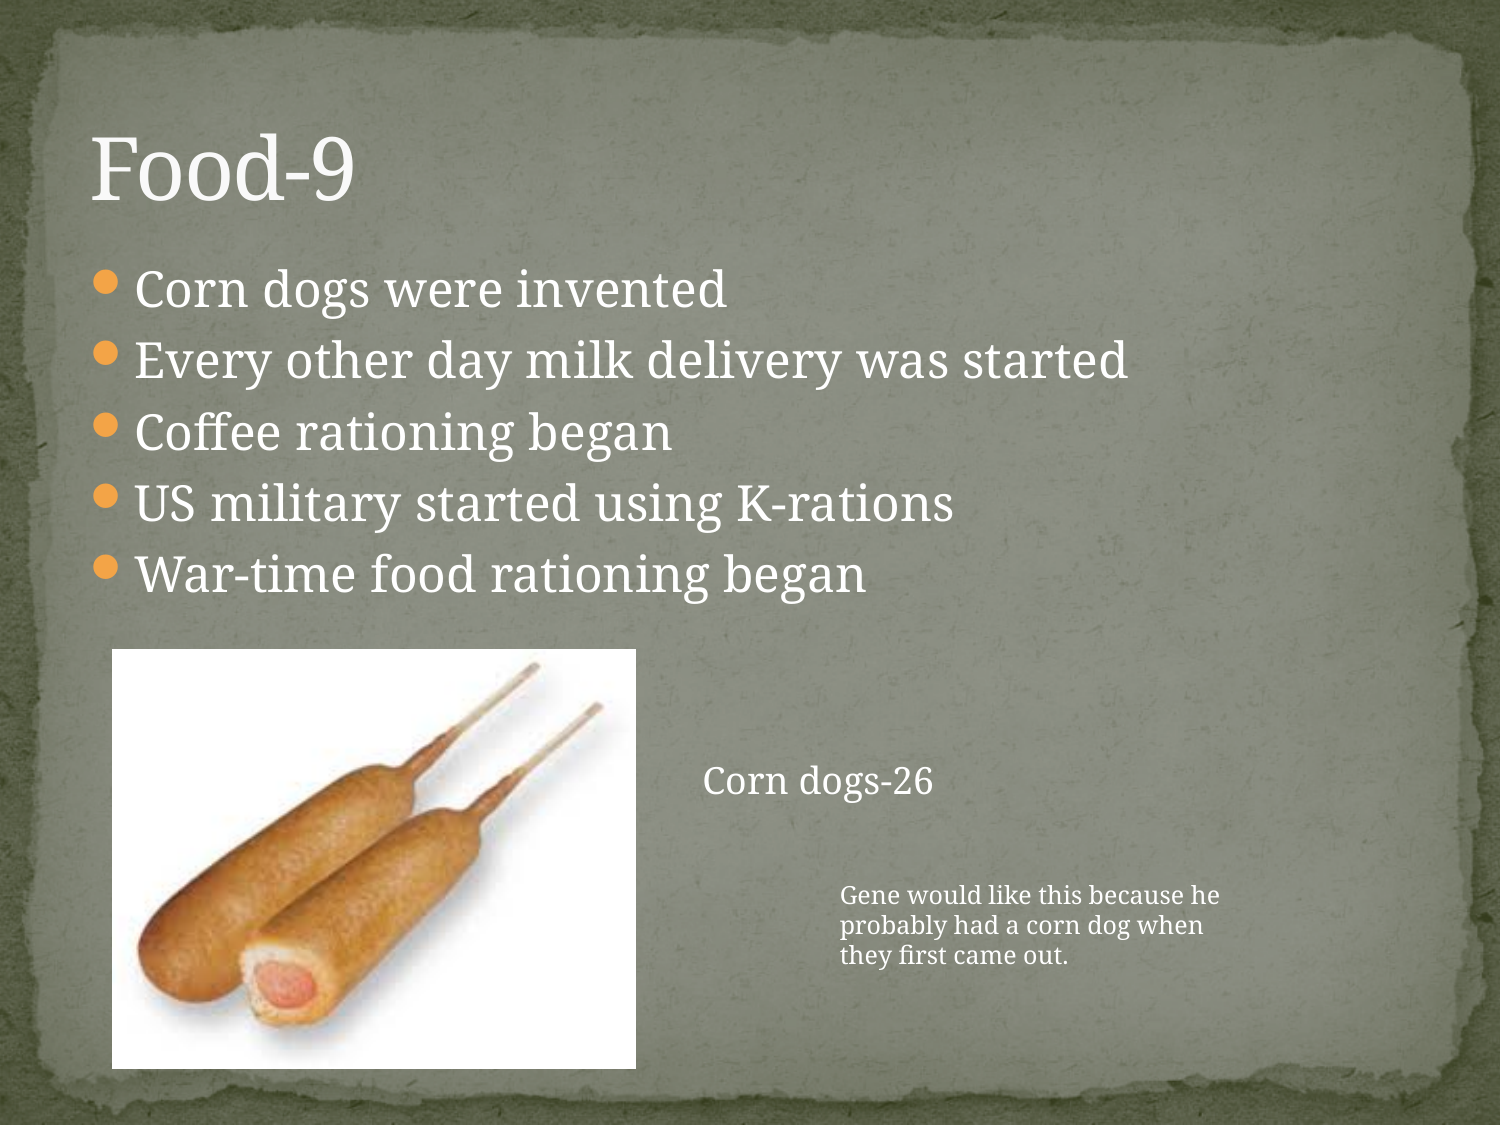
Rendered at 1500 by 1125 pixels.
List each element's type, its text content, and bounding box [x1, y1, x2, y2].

list Corn dogs were invented Every other day milk delivery was started Coffee rationing began US military started using K-rations War-time food rationing began [75, 249, 1425, 613]
text_box Corn dogs-26 [687, 749, 1088, 810]
text_box Gene would like this because he probably had a corn dog when they first came out. [824, 871, 1275, 977]
title Food-9 [74, 24, 1425, 225]
picture [112, 649, 636, 1069]
